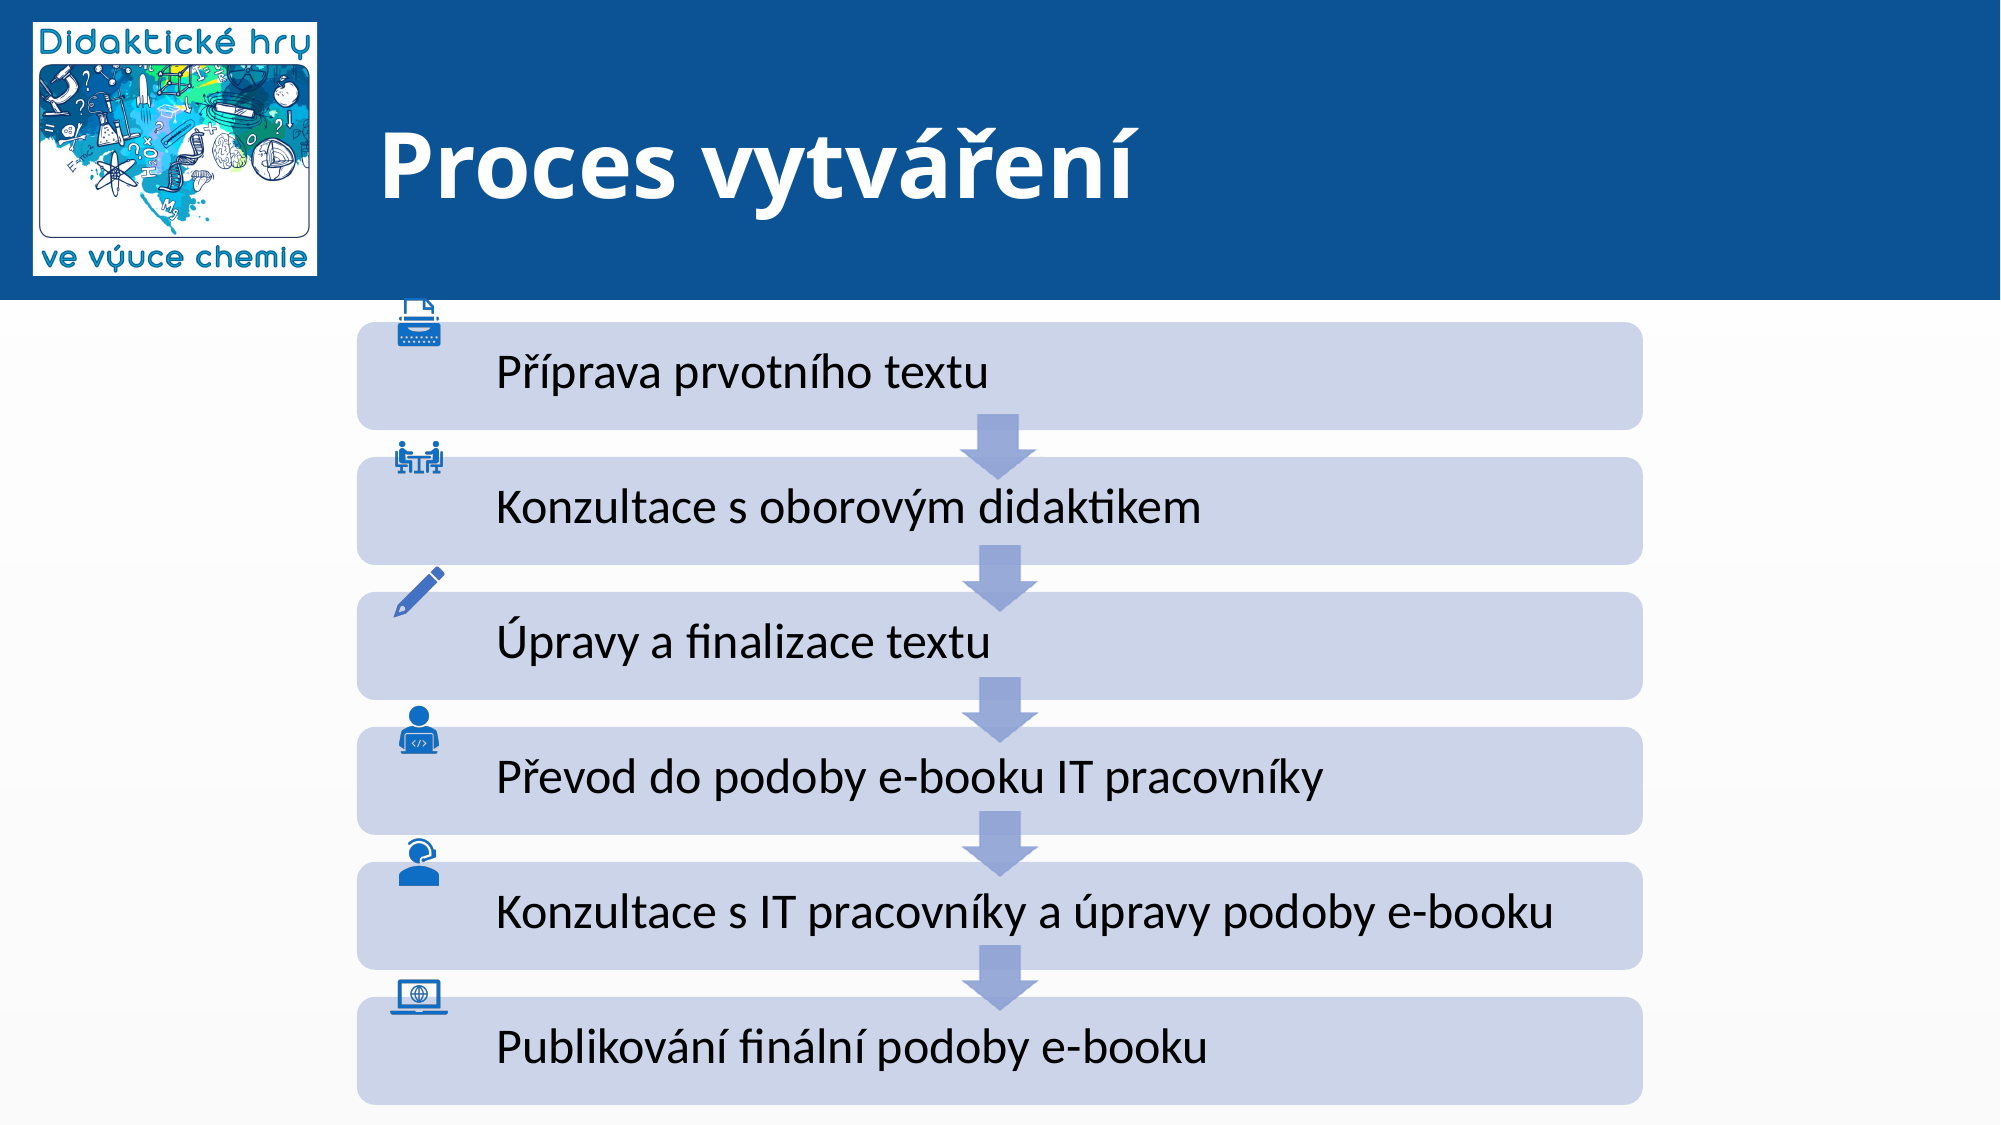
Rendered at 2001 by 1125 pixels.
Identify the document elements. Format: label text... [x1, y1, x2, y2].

picture [960, 945, 1039, 1012]
picture [32, 22, 318, 276]
picture [960, 677, 1039, 744]
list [356, 322, 1643, 1105]
picture [960, 545, 1039, 612]
title Proces vytváření [362, 59, 1863, 278]
picture [389, 292, 449, 322]
picture [959, 414, 1038, 481]
picture [960, 811, 1039, 878]
